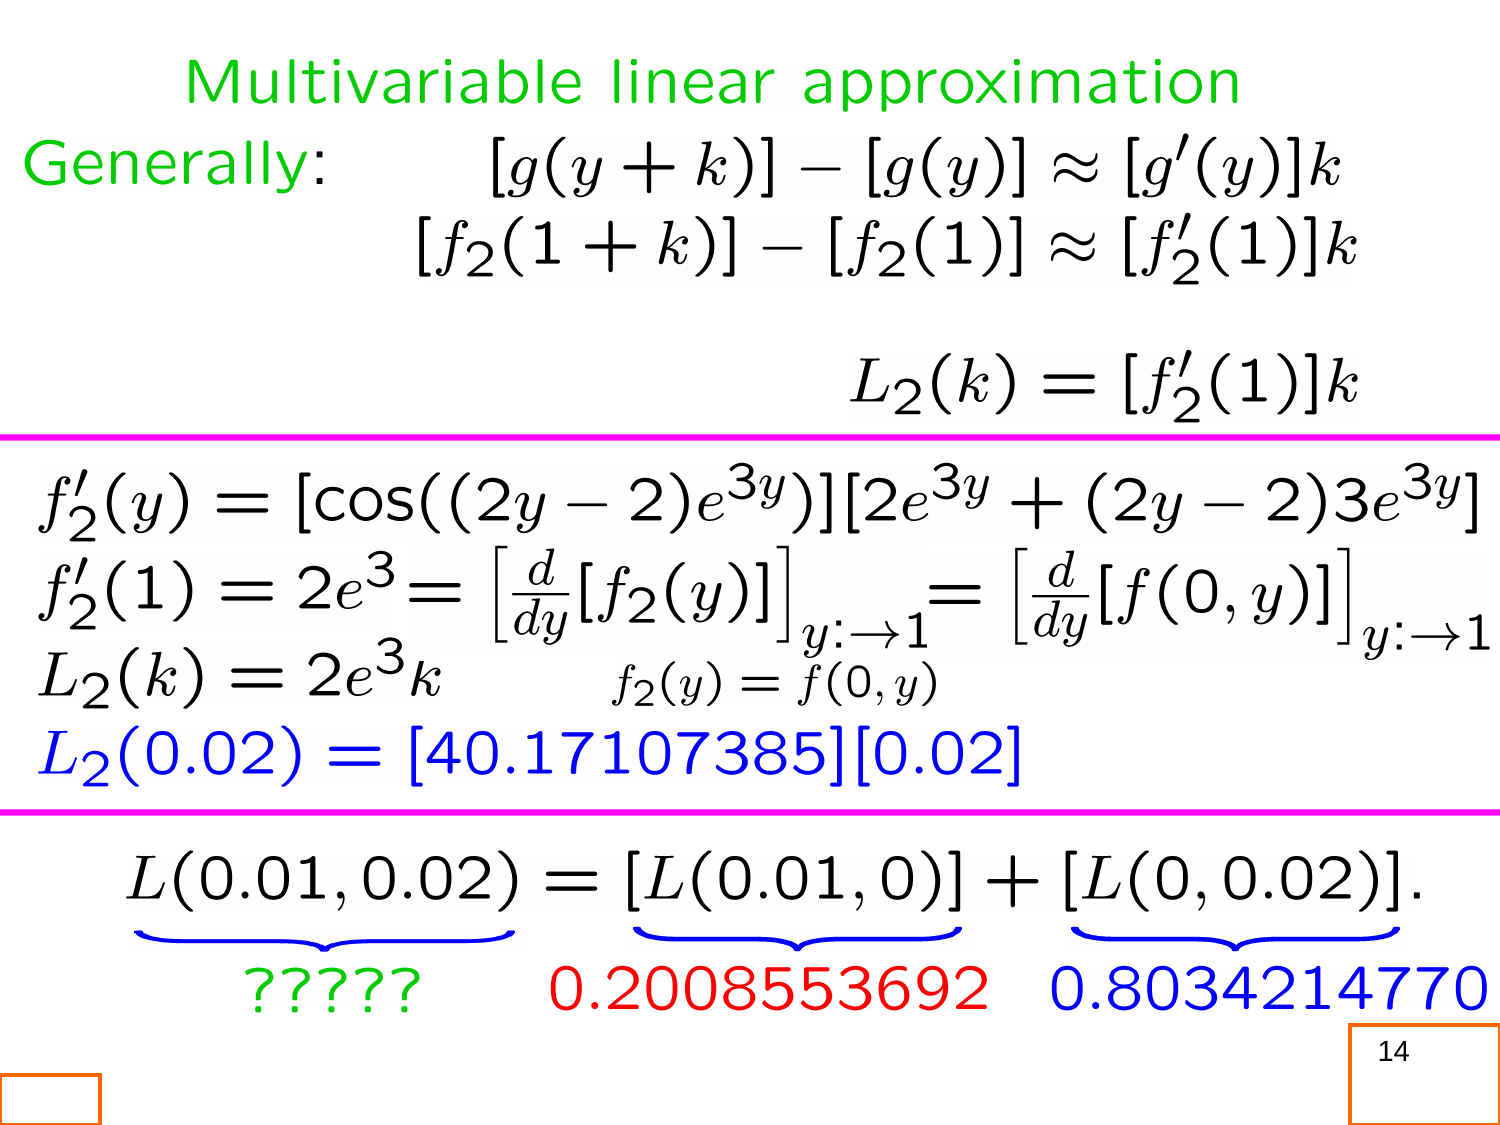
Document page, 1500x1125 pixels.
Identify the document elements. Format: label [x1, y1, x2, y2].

picture [37, 725, 1022, 788]
picture [493, 133, 1341, 199]
picture [549, 965, 988, 1013]
picture [624, 924, 976, 954]
text_box [0, 1074, 100, 1125]
picture [37, 545, 1492, 710]
picture [849, 349, 1360, 425]
picture [37, 550, 395, 632]
picture [1049, 965, 1488, 1013]
picture [419, 212, 1357, 288]
picture [37, 462, 1477, 544]
picture [24, 137, 324, 194]
picture [124, 928, 531, 954]
picture [242, 965, 421, 1013]
text_box [1349, 1025, 1500, 1125]
picture [1062, 924, 1413, 954]
picture [187, 59, 1240, 113]
picture [124, 850, 1422, 913]
